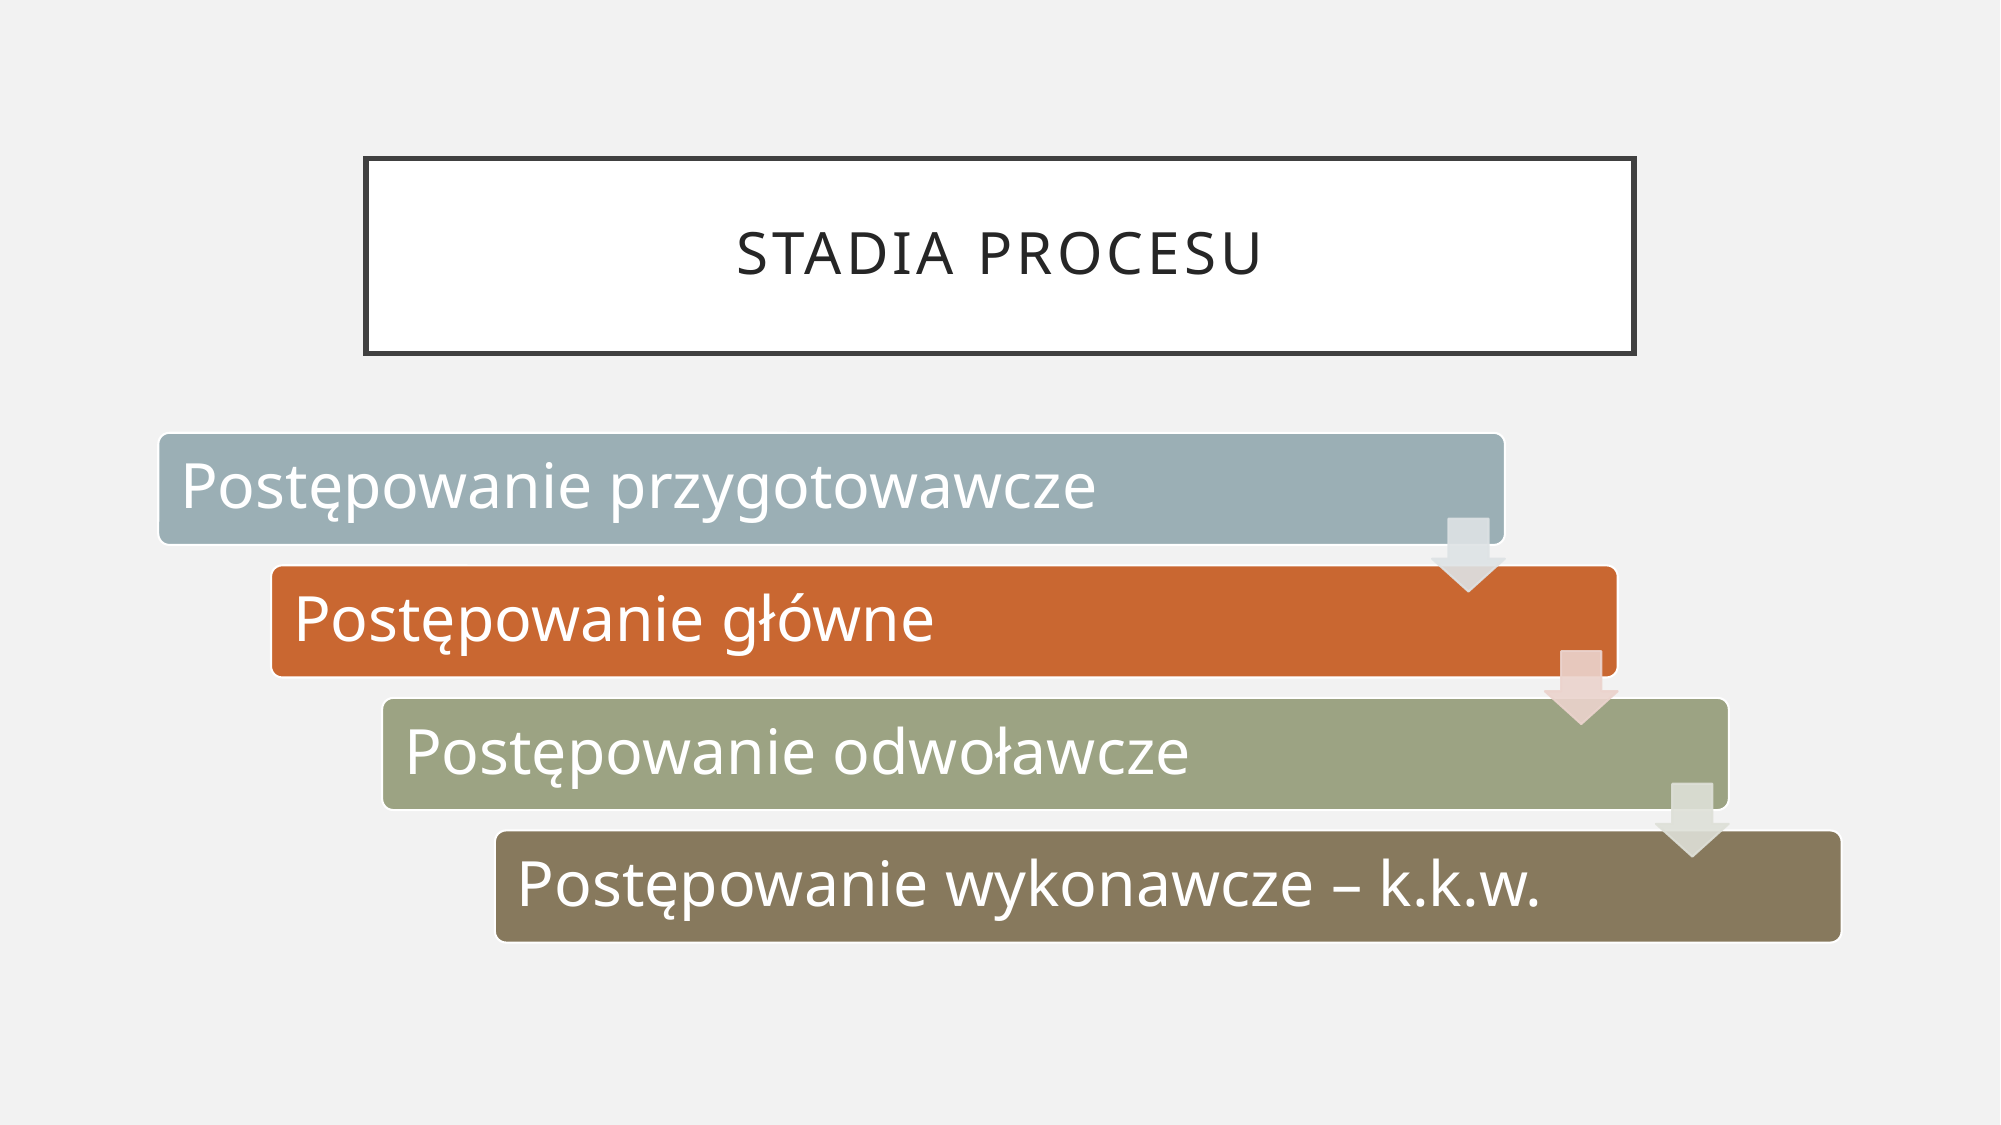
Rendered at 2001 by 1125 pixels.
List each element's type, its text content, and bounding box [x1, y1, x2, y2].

title STADIA PROCESU [363, 156, 1637, 356]
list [158, 432, 1842, 943]
